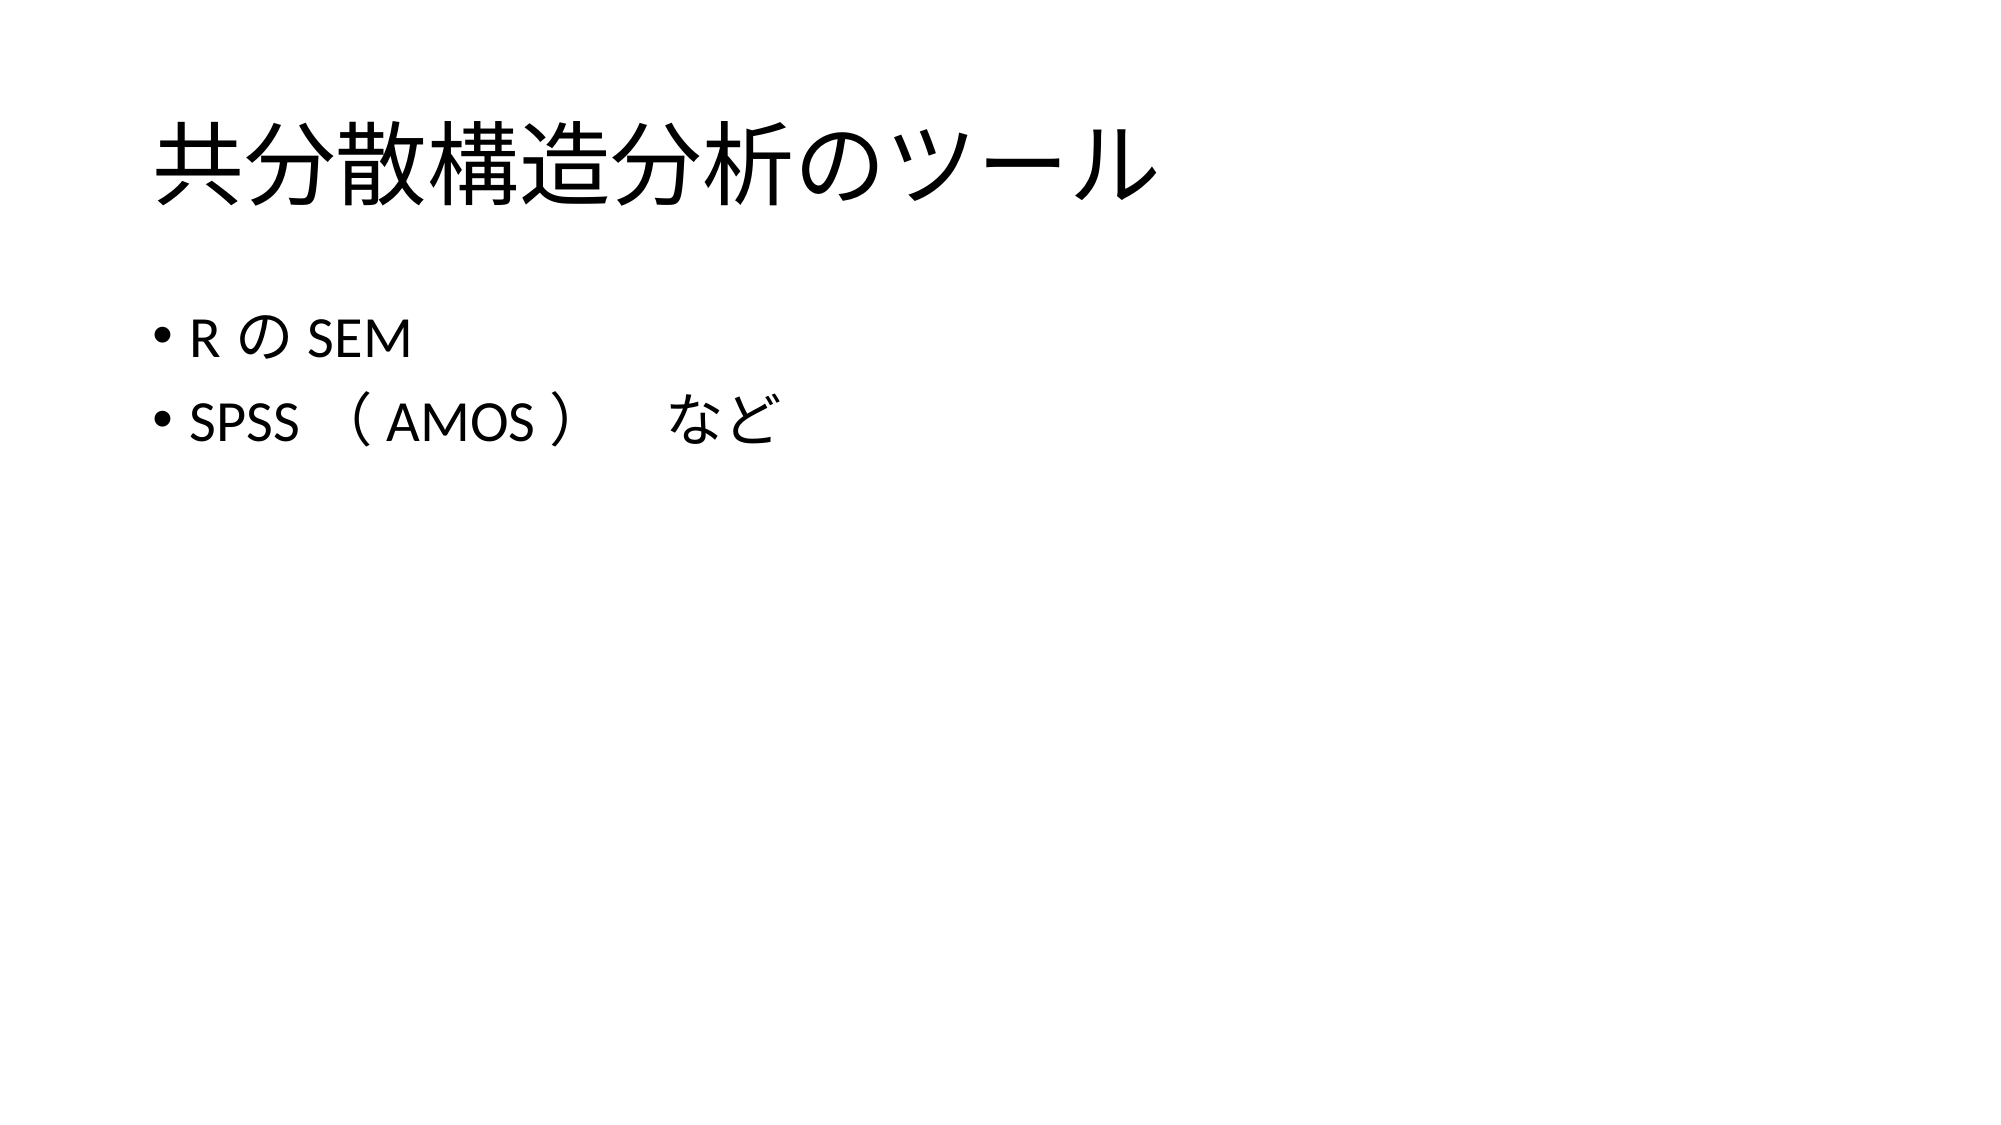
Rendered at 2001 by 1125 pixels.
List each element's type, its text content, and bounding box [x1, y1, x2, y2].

list RのSEM SPSS（AMOS） など [137, 299, 1863, 1014]
title 共分散構造分析のツール [137, 59, 1863, 278]
